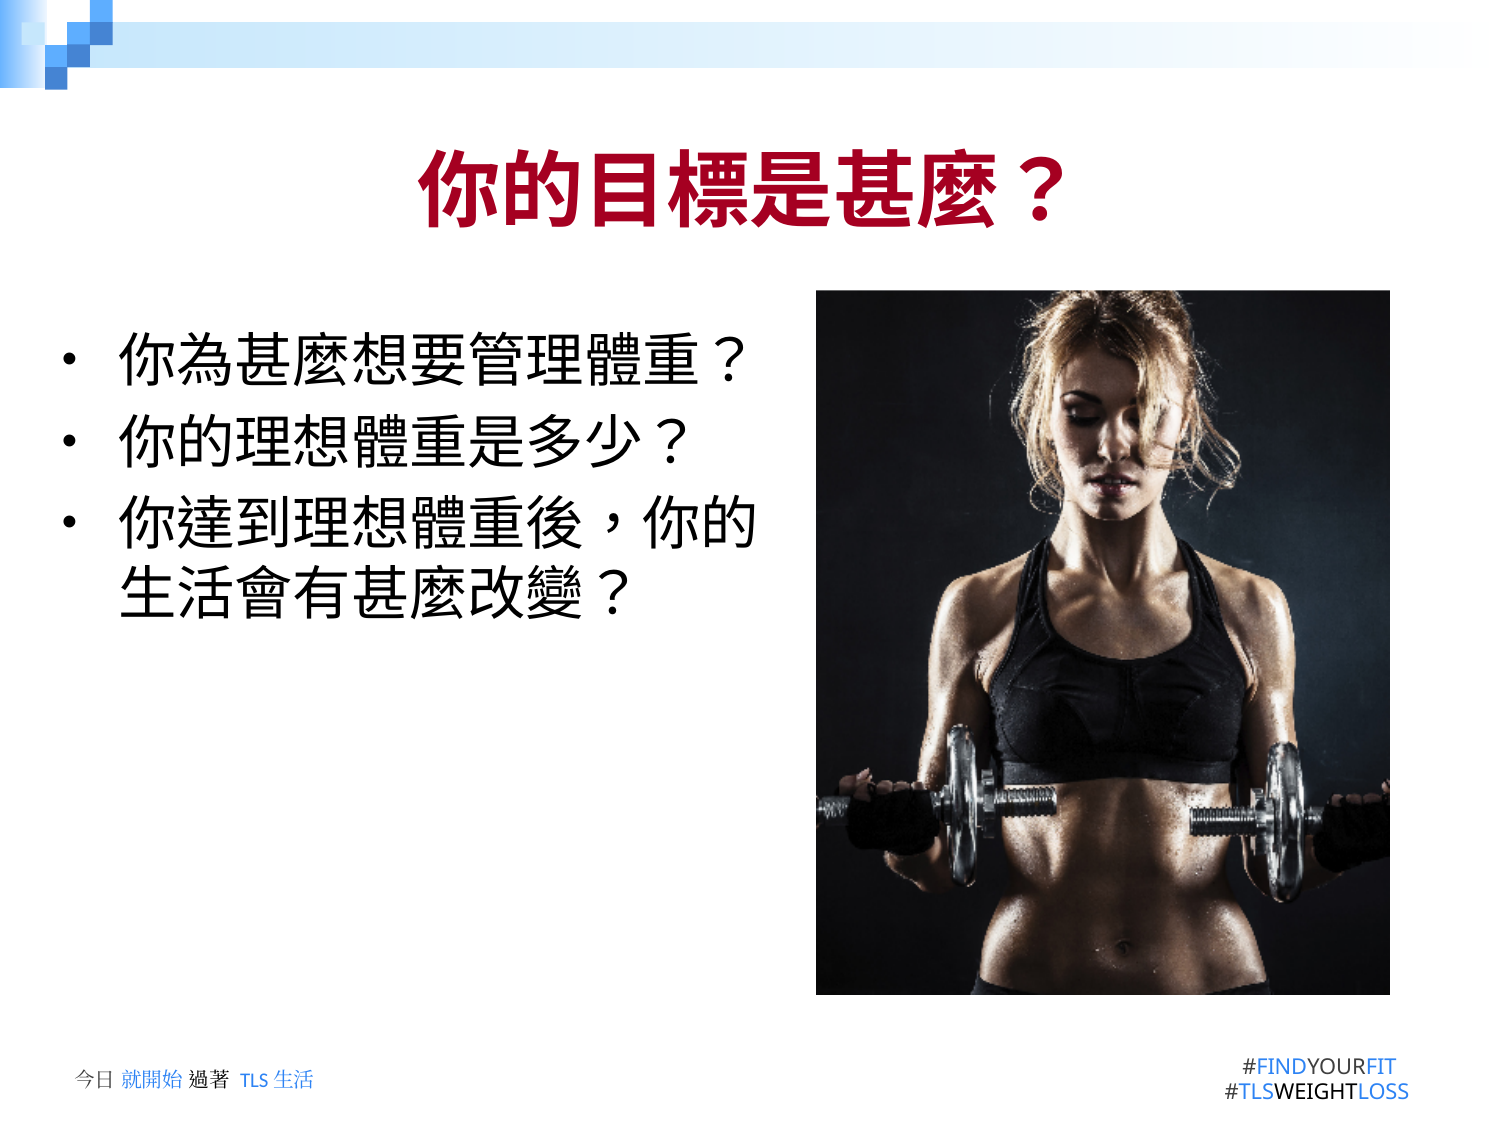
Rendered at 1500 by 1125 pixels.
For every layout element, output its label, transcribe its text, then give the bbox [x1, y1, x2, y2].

picture [815, 288, 1390, 995]
title 你的目標是甚麼？ [75, 75, 1425, 300]
list 你為甚麼想要管理體重？ 你的理想體重是多少？ 你達到理想體重後，你的生活會有甚麼改變？ [46, 315, 787, 929]
